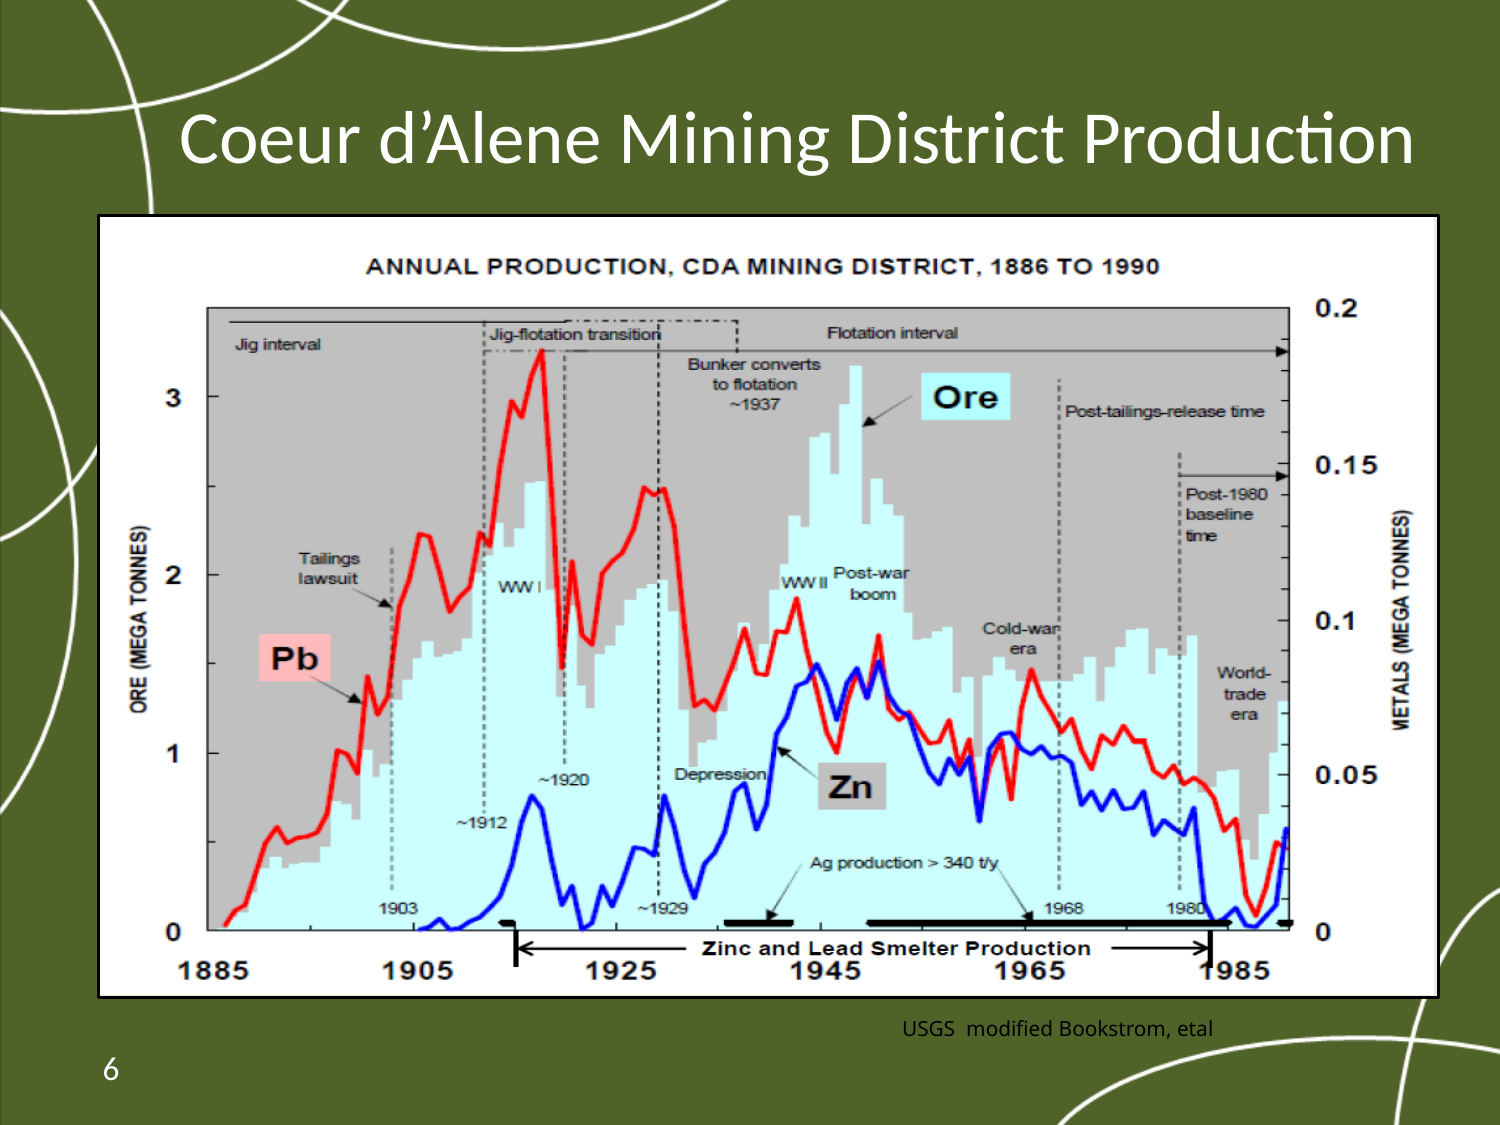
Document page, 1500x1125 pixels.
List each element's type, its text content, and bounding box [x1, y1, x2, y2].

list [99, 217, 1438, 997]
picture [0, 0, 1500, 1125]
text_box USGS modified Bookstrom, etal [887, 1007, 1338, 1048]
slide_number 6 [87, 1037, 438, 1098]
title Coeur d’Alene Mining District Production [159, 46, 1438, 214]
